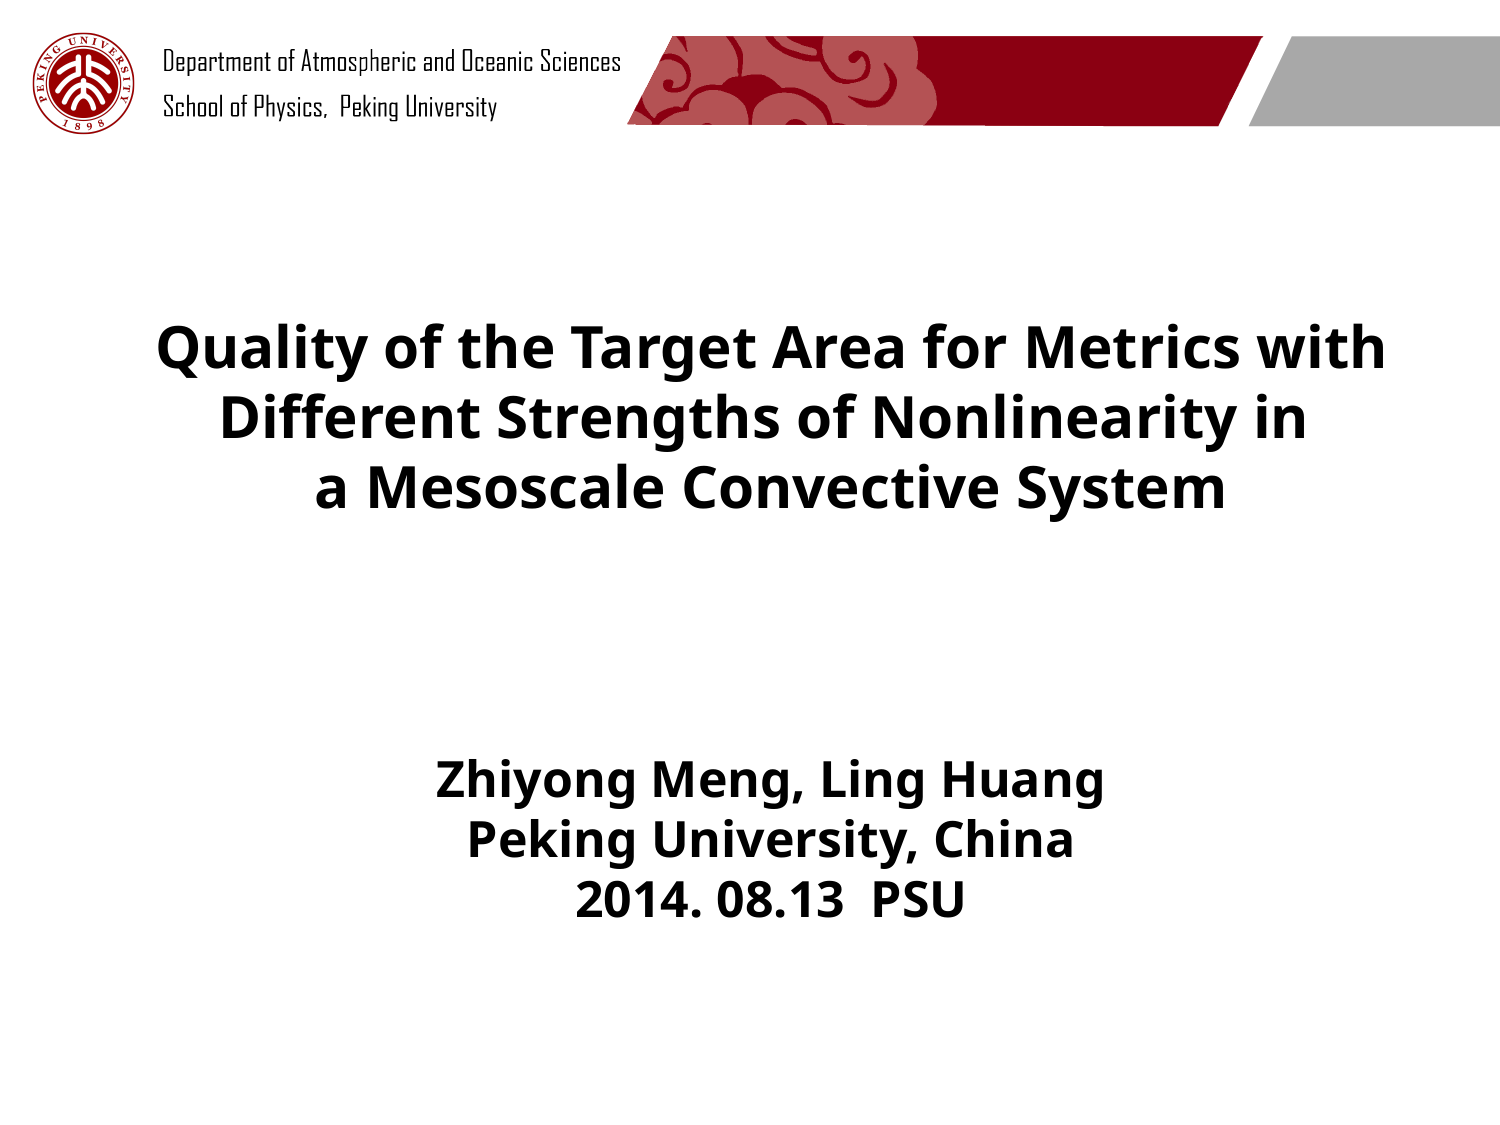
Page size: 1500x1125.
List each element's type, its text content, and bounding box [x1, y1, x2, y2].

text_box Zhiyong Meng, Ling Huang Peking University, China 2014. 08.13 PSU [422, 739, 1121, 935]
picture [0, 0, 1500, 1059]
text_box Quality of the Target Area for Metrics with Different Strengths of Nonlinearity in a Mesoscale Convective System [127, 302, 1416, 528]
